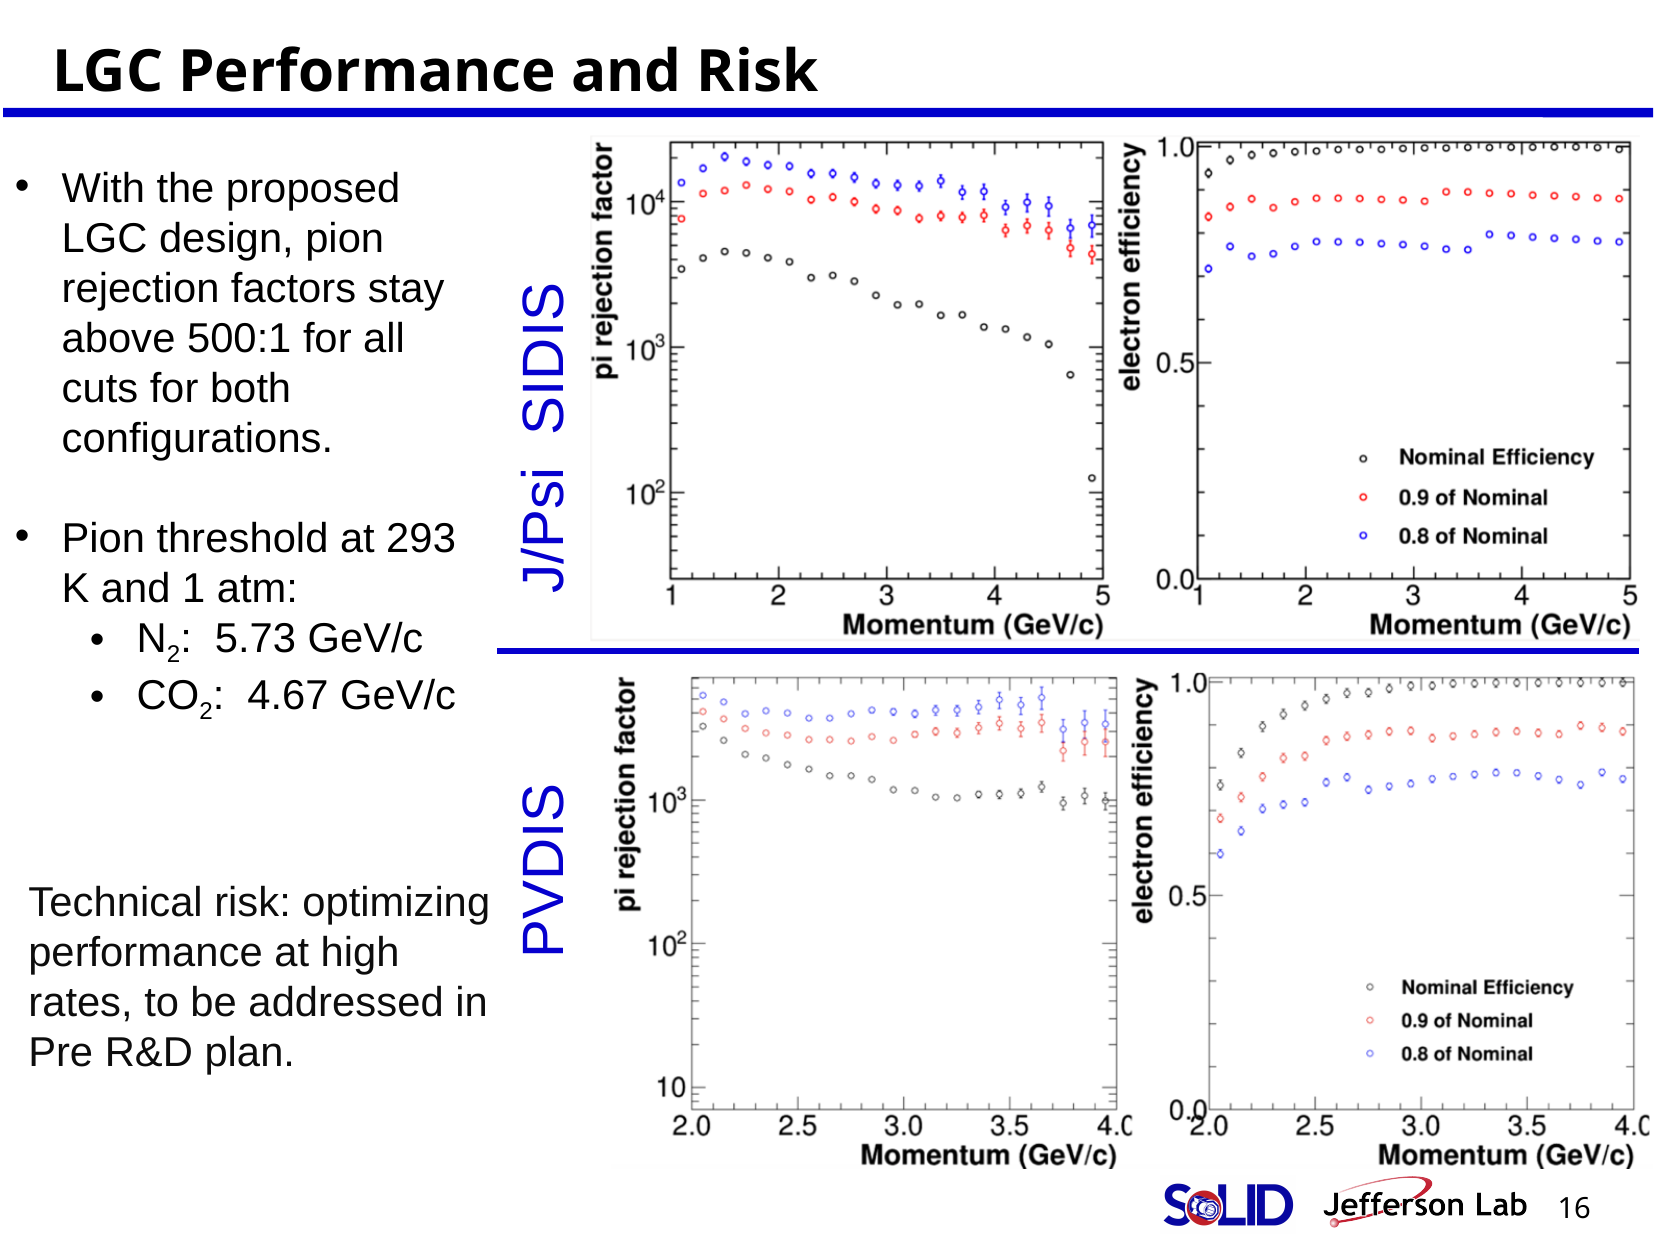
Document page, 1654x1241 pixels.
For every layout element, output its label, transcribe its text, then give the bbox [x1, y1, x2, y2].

text_box J/Psi SIDIS [498, 268, 577, 609]
text_box PVDIS [497, 768, 583, 974]
text_box Technical risk: optimizing performance at high rates, to be addressed in Pre R&D plan. [13, 867, 518, 1083]
picture [1160, 1175, 1296, 1234]
text_box With the proposed LGC design, pion rejection factors stay above 500:1 for all cuts for both configurations. Pion threshold at 293 K and 1 atm: N2: 5.73 GeV/c CO2: 4.67 GeV/c [0, 153, 498, 732]
picture [611, 672, 1654, 1239]
picture [582, 123, 1640, 647]
text_box LGC Performance and Risk [37, 25, 1613, 101]
